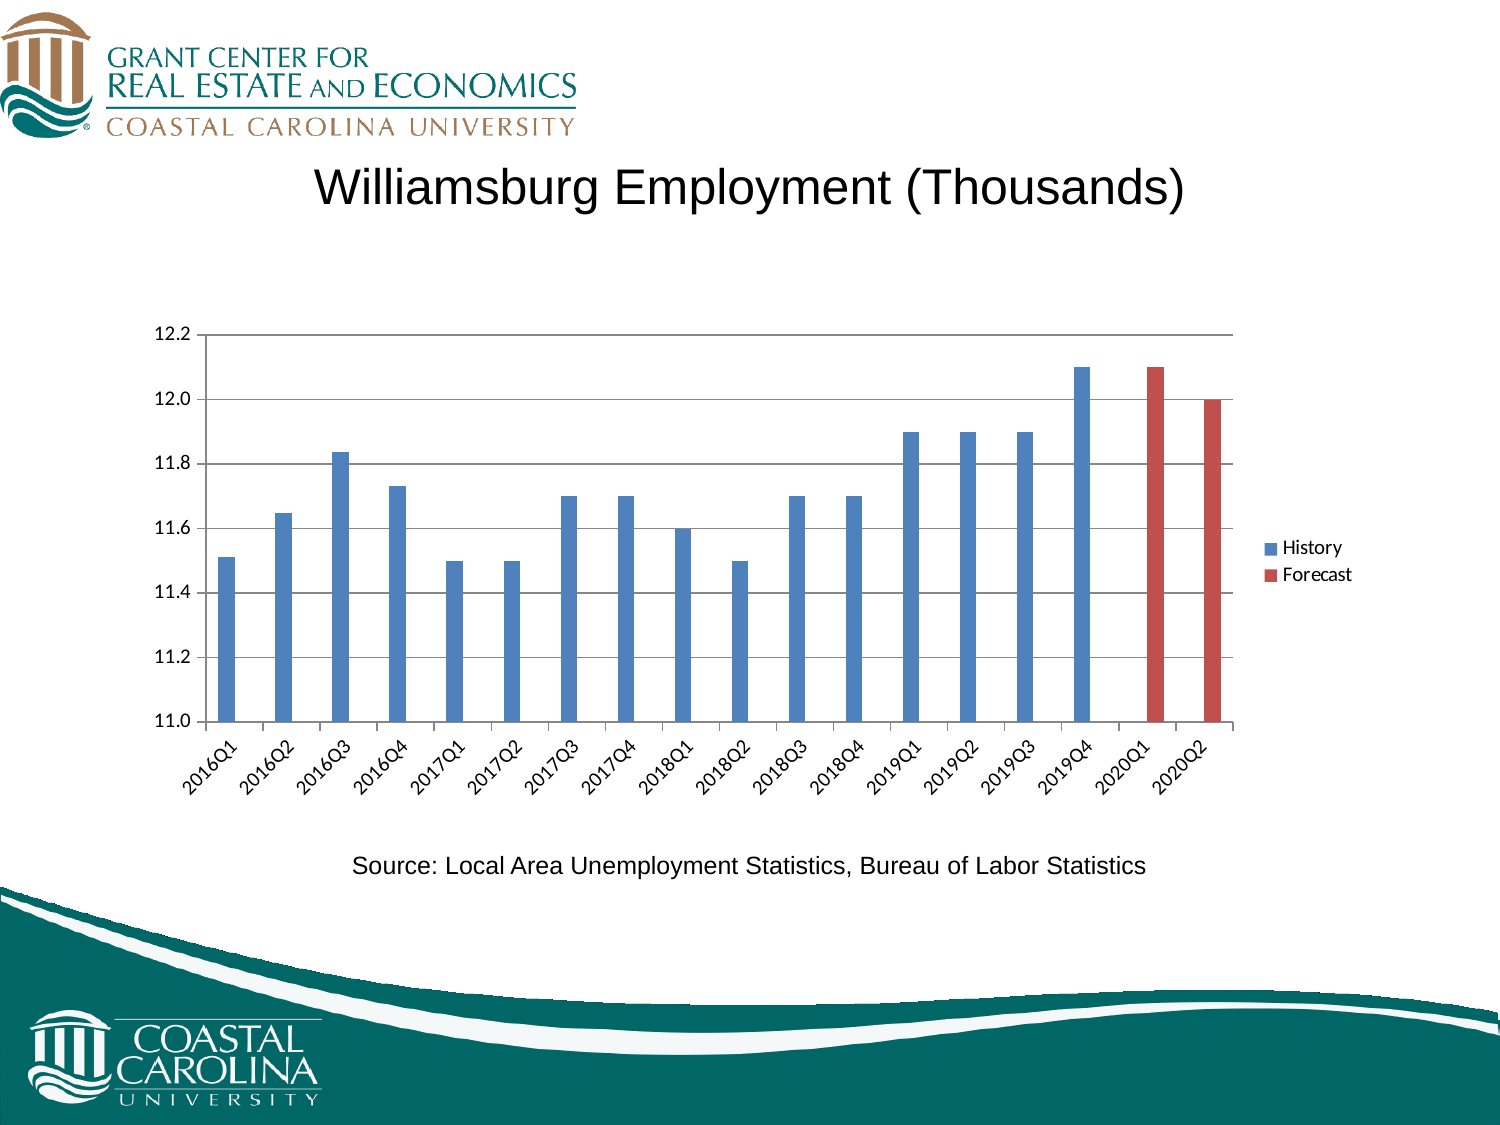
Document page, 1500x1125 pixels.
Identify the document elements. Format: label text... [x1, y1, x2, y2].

chart [128, 314, 1372, 810]
picture [0, 887, 1500, 1125]
text_box Source: Local Area Unemployment Statistics, Bureau of Labor Statistics [312, 842, 1188, 885]
title Williamsburg Employment (Thousands) [75, 137, 1425, 233]
picture [0, 12, 577, 138]
